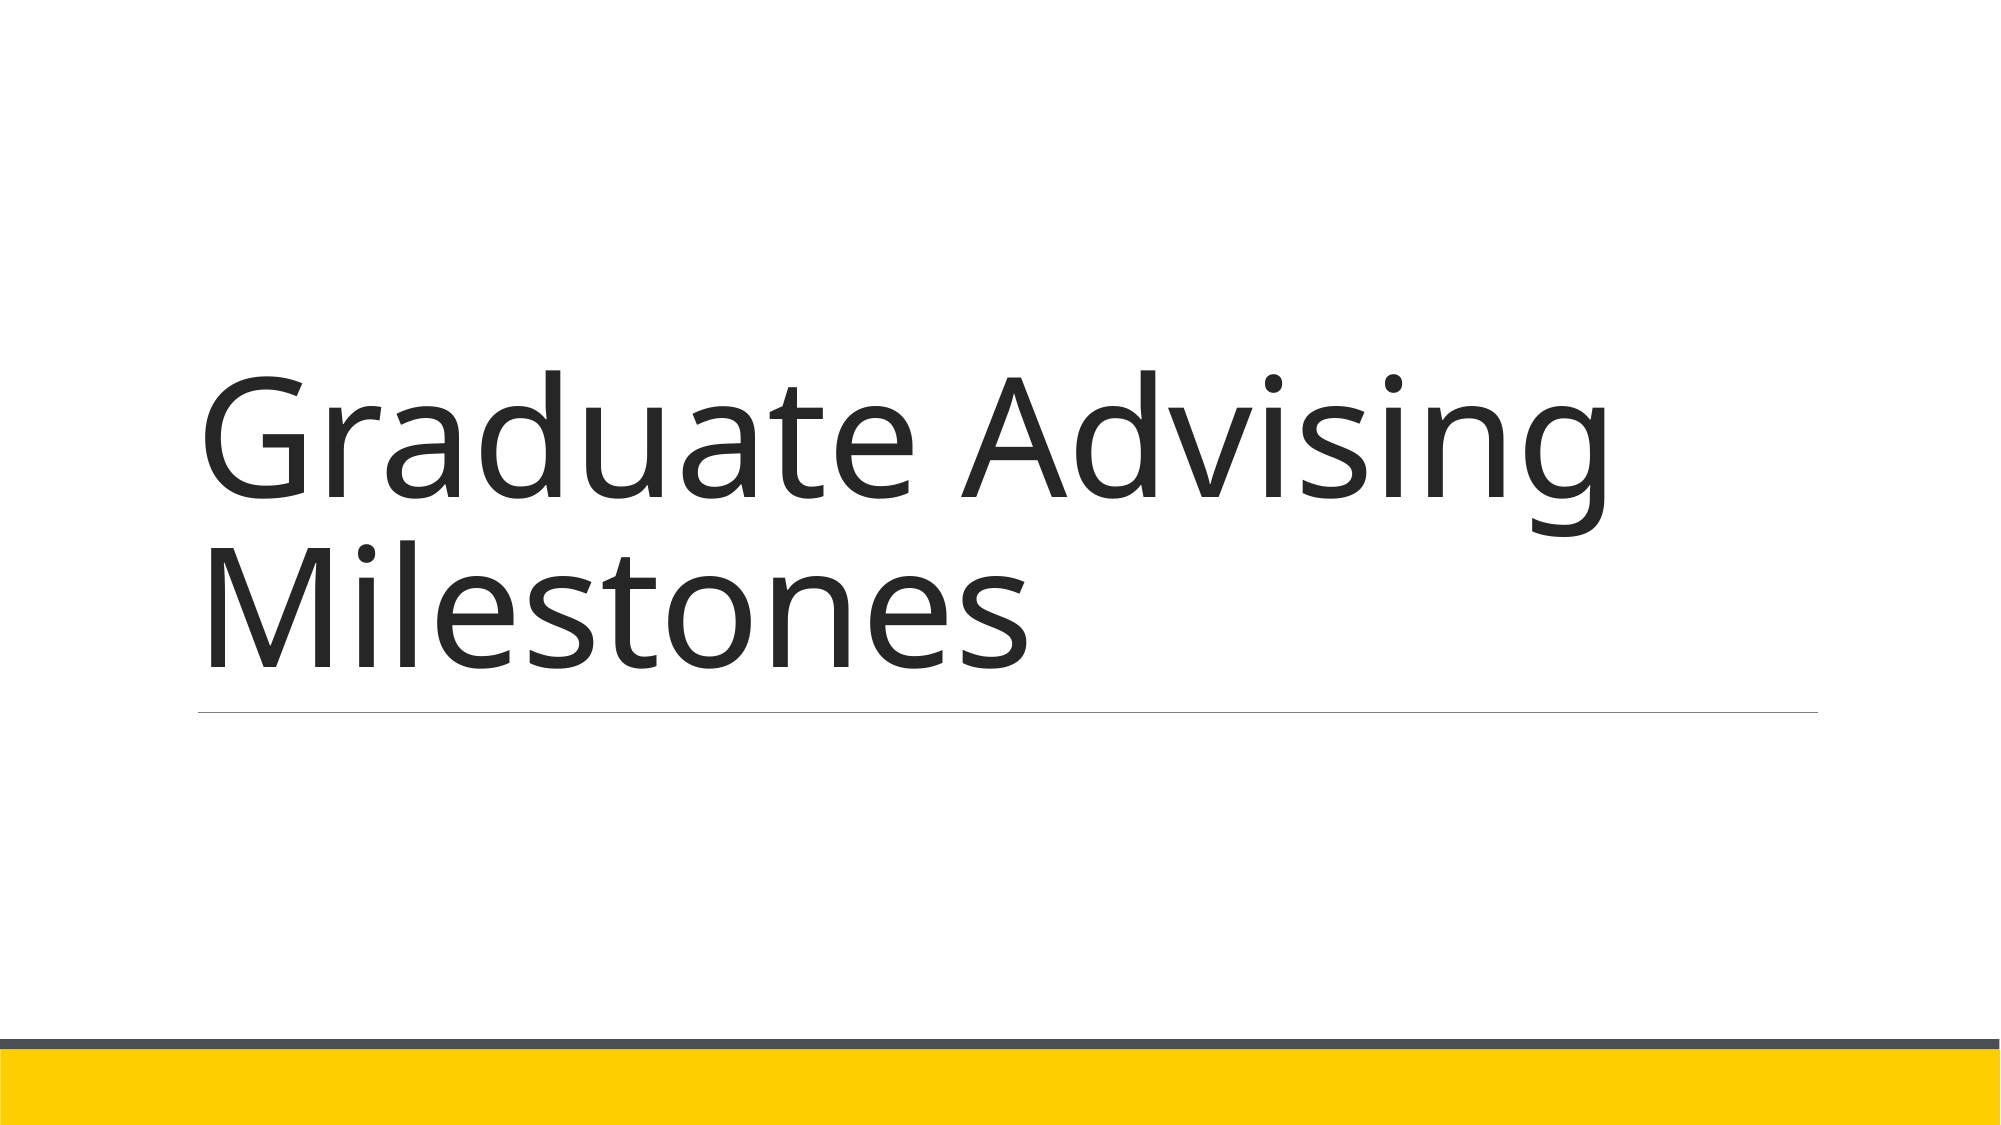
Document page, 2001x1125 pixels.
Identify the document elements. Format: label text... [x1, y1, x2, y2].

title Graduate Advising Milestones [180, 124, 1830, 710]
